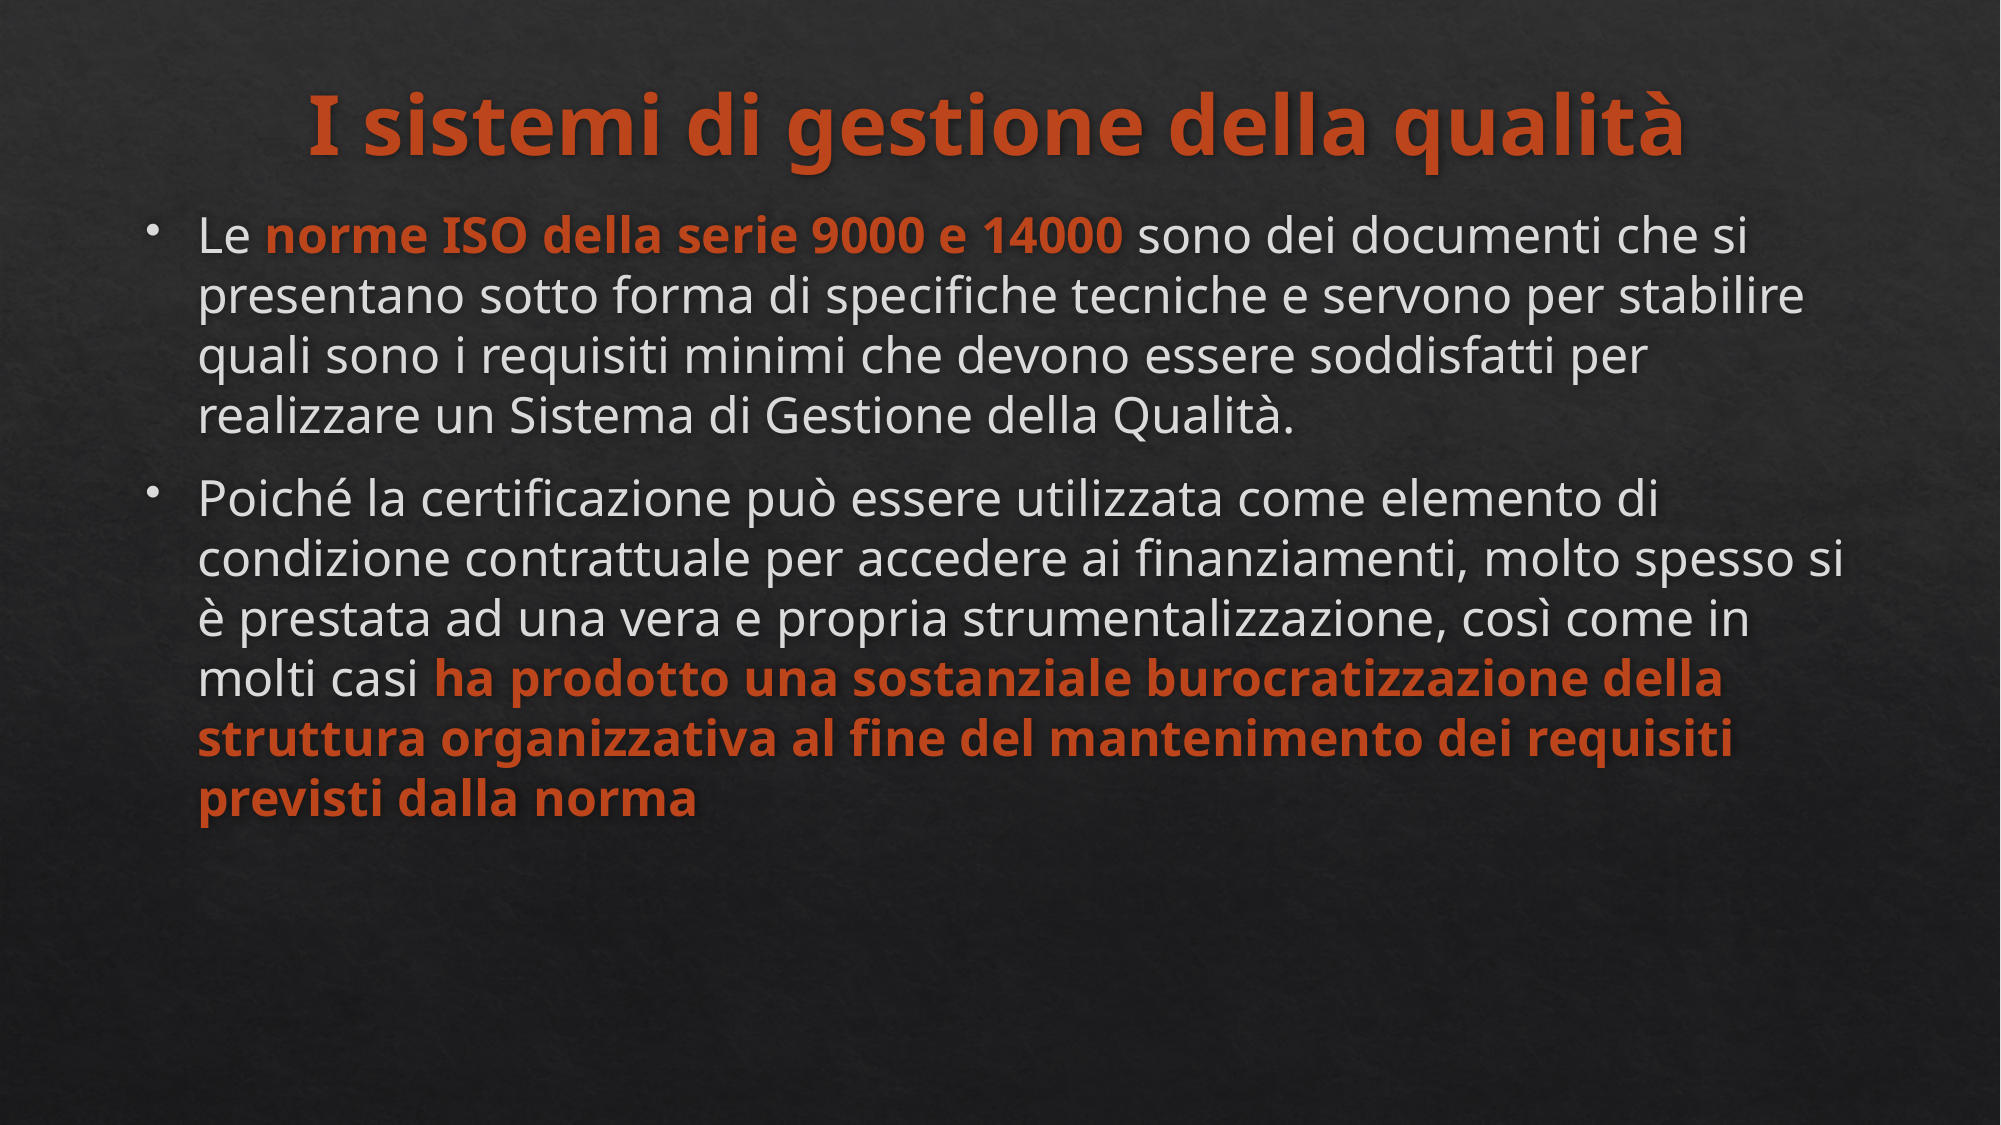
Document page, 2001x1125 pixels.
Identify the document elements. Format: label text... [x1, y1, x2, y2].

title I sistemi di gestione della qualità [149, 42, 1848, 191]
list Le norme ISO della serie 9000 e 14000 sono dei documenti che si presentano sotto forma di specifiche tecniche e servono per stabilire quali sono i requisiti minimi che devono essere soddisfatti per realizzare un Sistema di Gestione della Qualità. Poiché la certificazione può essere utilizzata come elemento di condizione contrattuale per accedere ai finanziamenti, molto spesso si è prestata ad una vera e propria strumentalizzazione, così come in molti casi ha prodotto una sostanziale burocratizzazione della struttura organizzativa al fine del mantenimento dei requisiti previsti dalla norma [125, 196, 1886, 1071]
